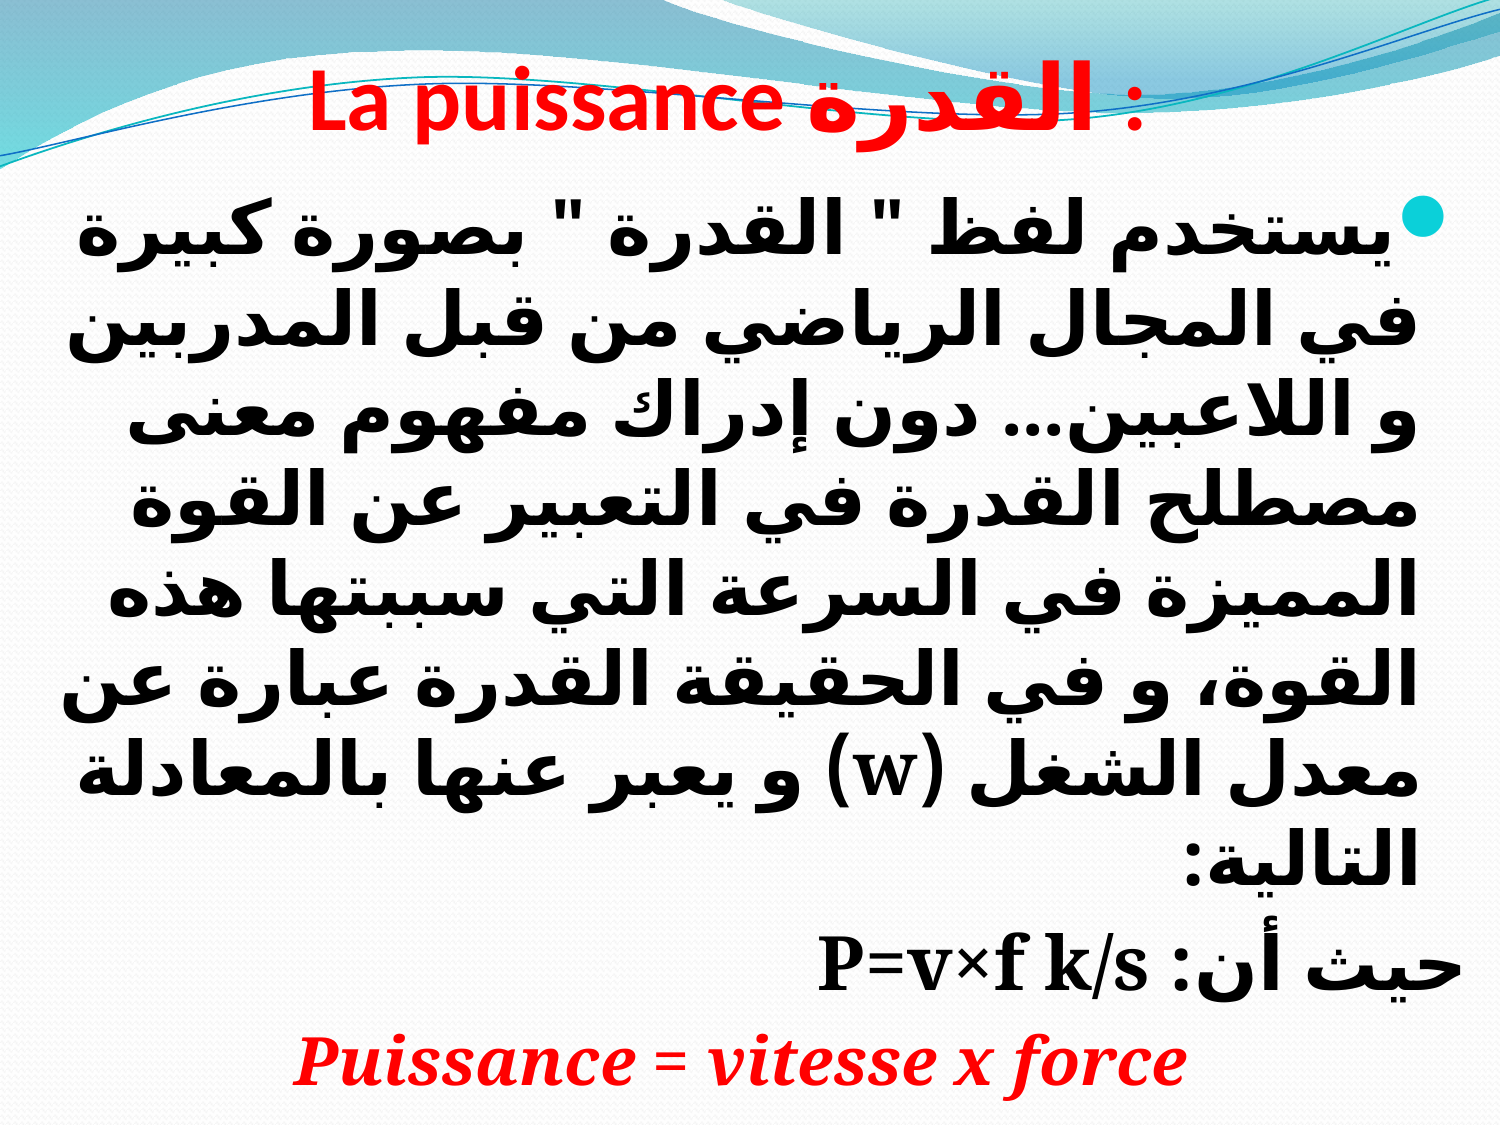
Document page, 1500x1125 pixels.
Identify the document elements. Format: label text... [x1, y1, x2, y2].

title La puissance القدرة : [53, 30, 1404, 149]
list يستخدم لفظ " القدرة " بصورة كبيرة في المجال الرياضي من قبل المدربين و اللاعبين... دون إدراك مفهوم معنى مصطلح القدرة في التعبير عن القوة المميزة في السرعة التي سببتها هذه القوة، و في الحقيقة القدرة عبارة عن معدل الشغل (w) و يعبر عنها بالمعادلة التالية: حيث أن: P=v×f k/s Puissance = vitesse x force p : poids : f : La force t : Le temps d : La distance [0, 172, 1483, 1106]
